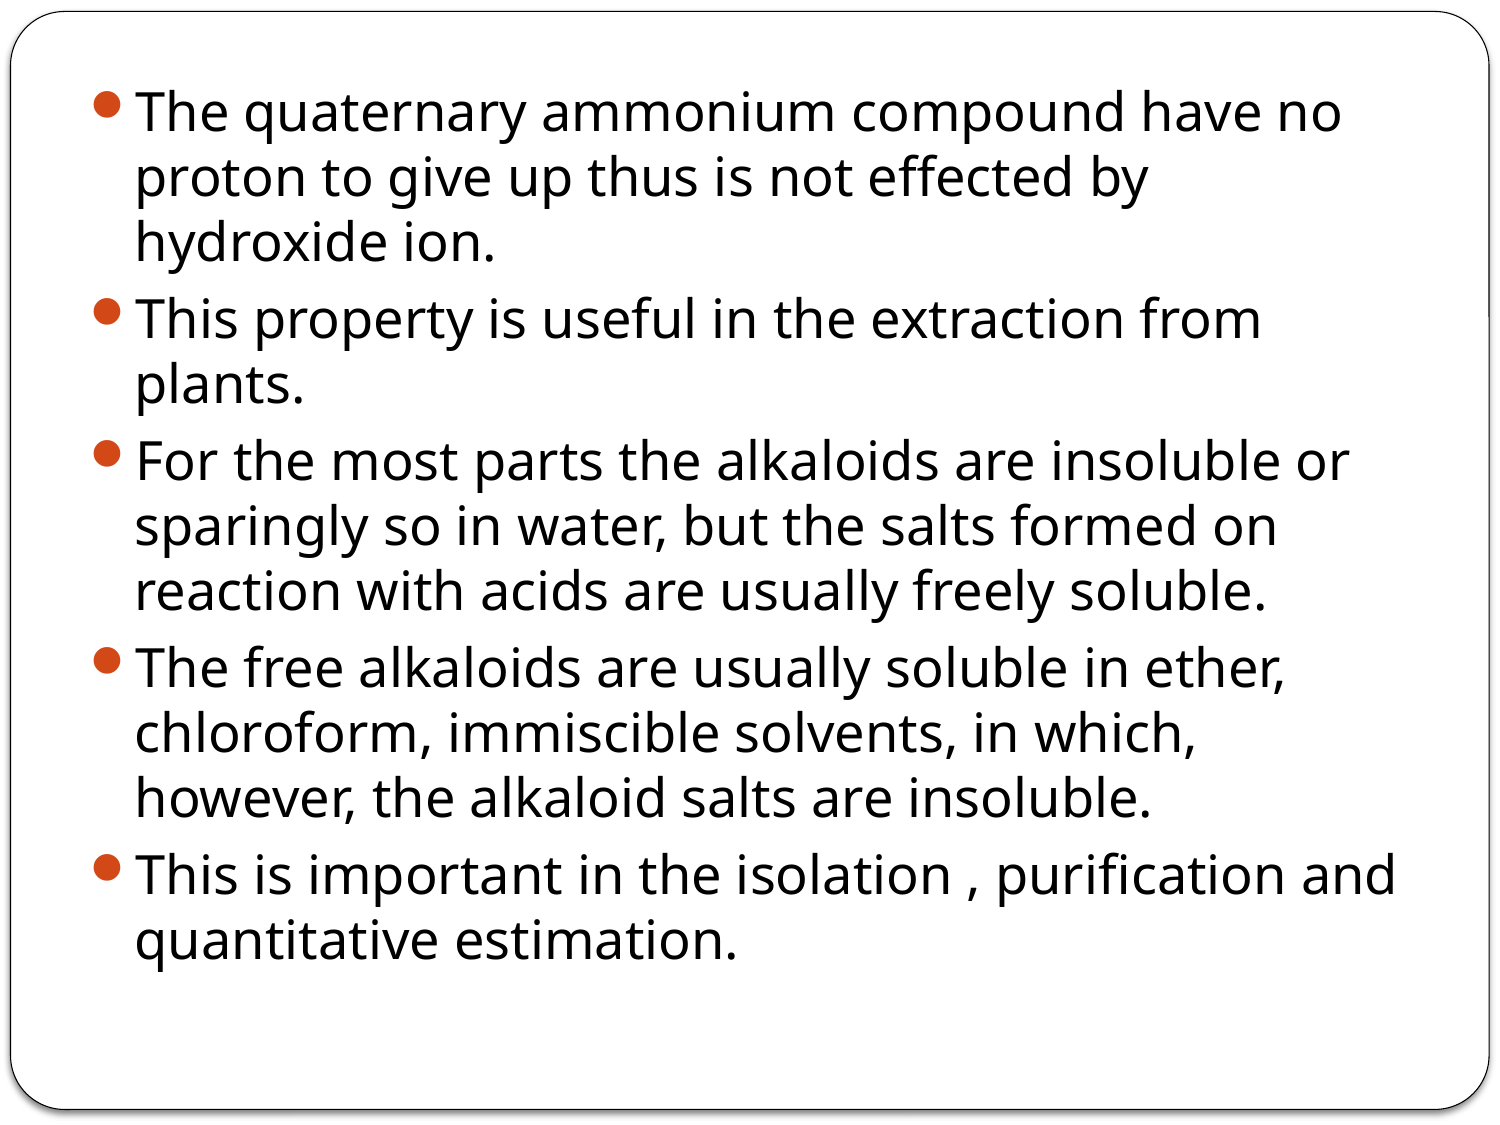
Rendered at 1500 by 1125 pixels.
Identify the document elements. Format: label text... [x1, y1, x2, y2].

list The quaternary ammonium compound have no proton to give up thus is not effected by hydroxide ion. This property is useful in the extraction from plants. For the most parts the alkaloids are insoluble or sparingly so in water, but the salts formed on reaction with acids are usually freely soluble. The free alkaloids are usually soluble in ether, chloroform, immiscible solvents, in which, however, the alkaloid salts are insoluble. This is important in the isolation , purification and quantitative estimation. [75, 70, 1425, 986]
